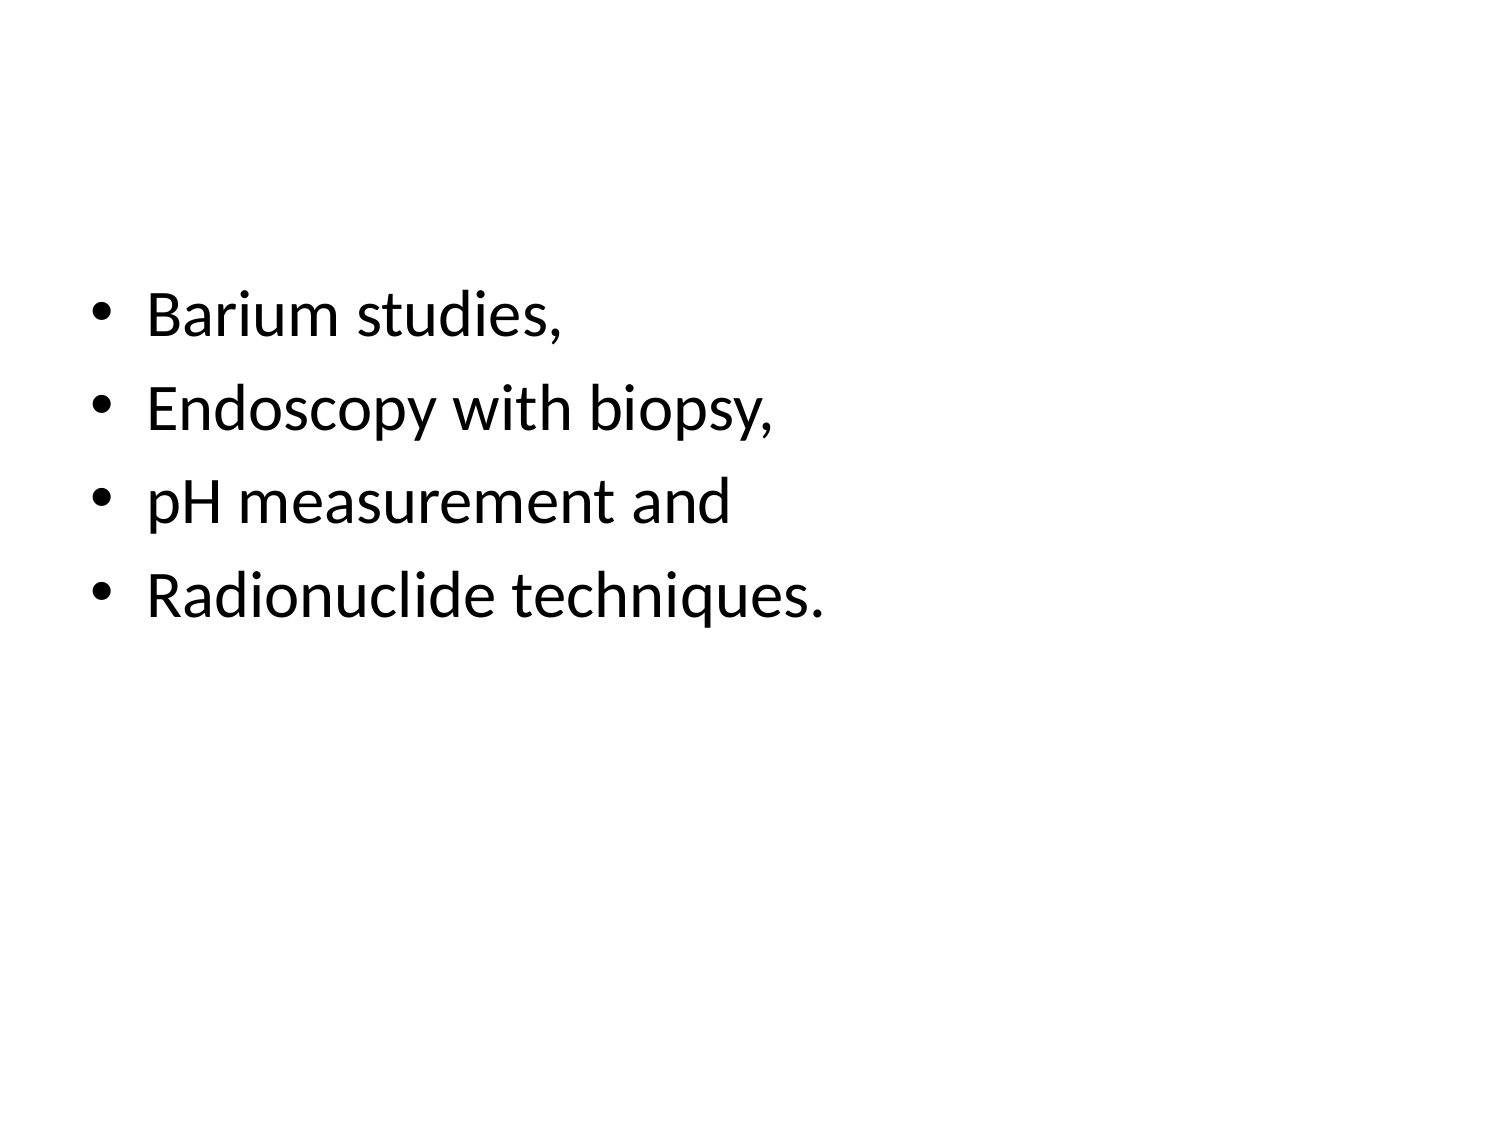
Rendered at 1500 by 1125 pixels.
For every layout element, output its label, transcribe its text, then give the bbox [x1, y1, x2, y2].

list Barium studies, Endoscopy with biopsy, pH measurement and Radionuclide techniques. [75, 262, 1425, 1005]
